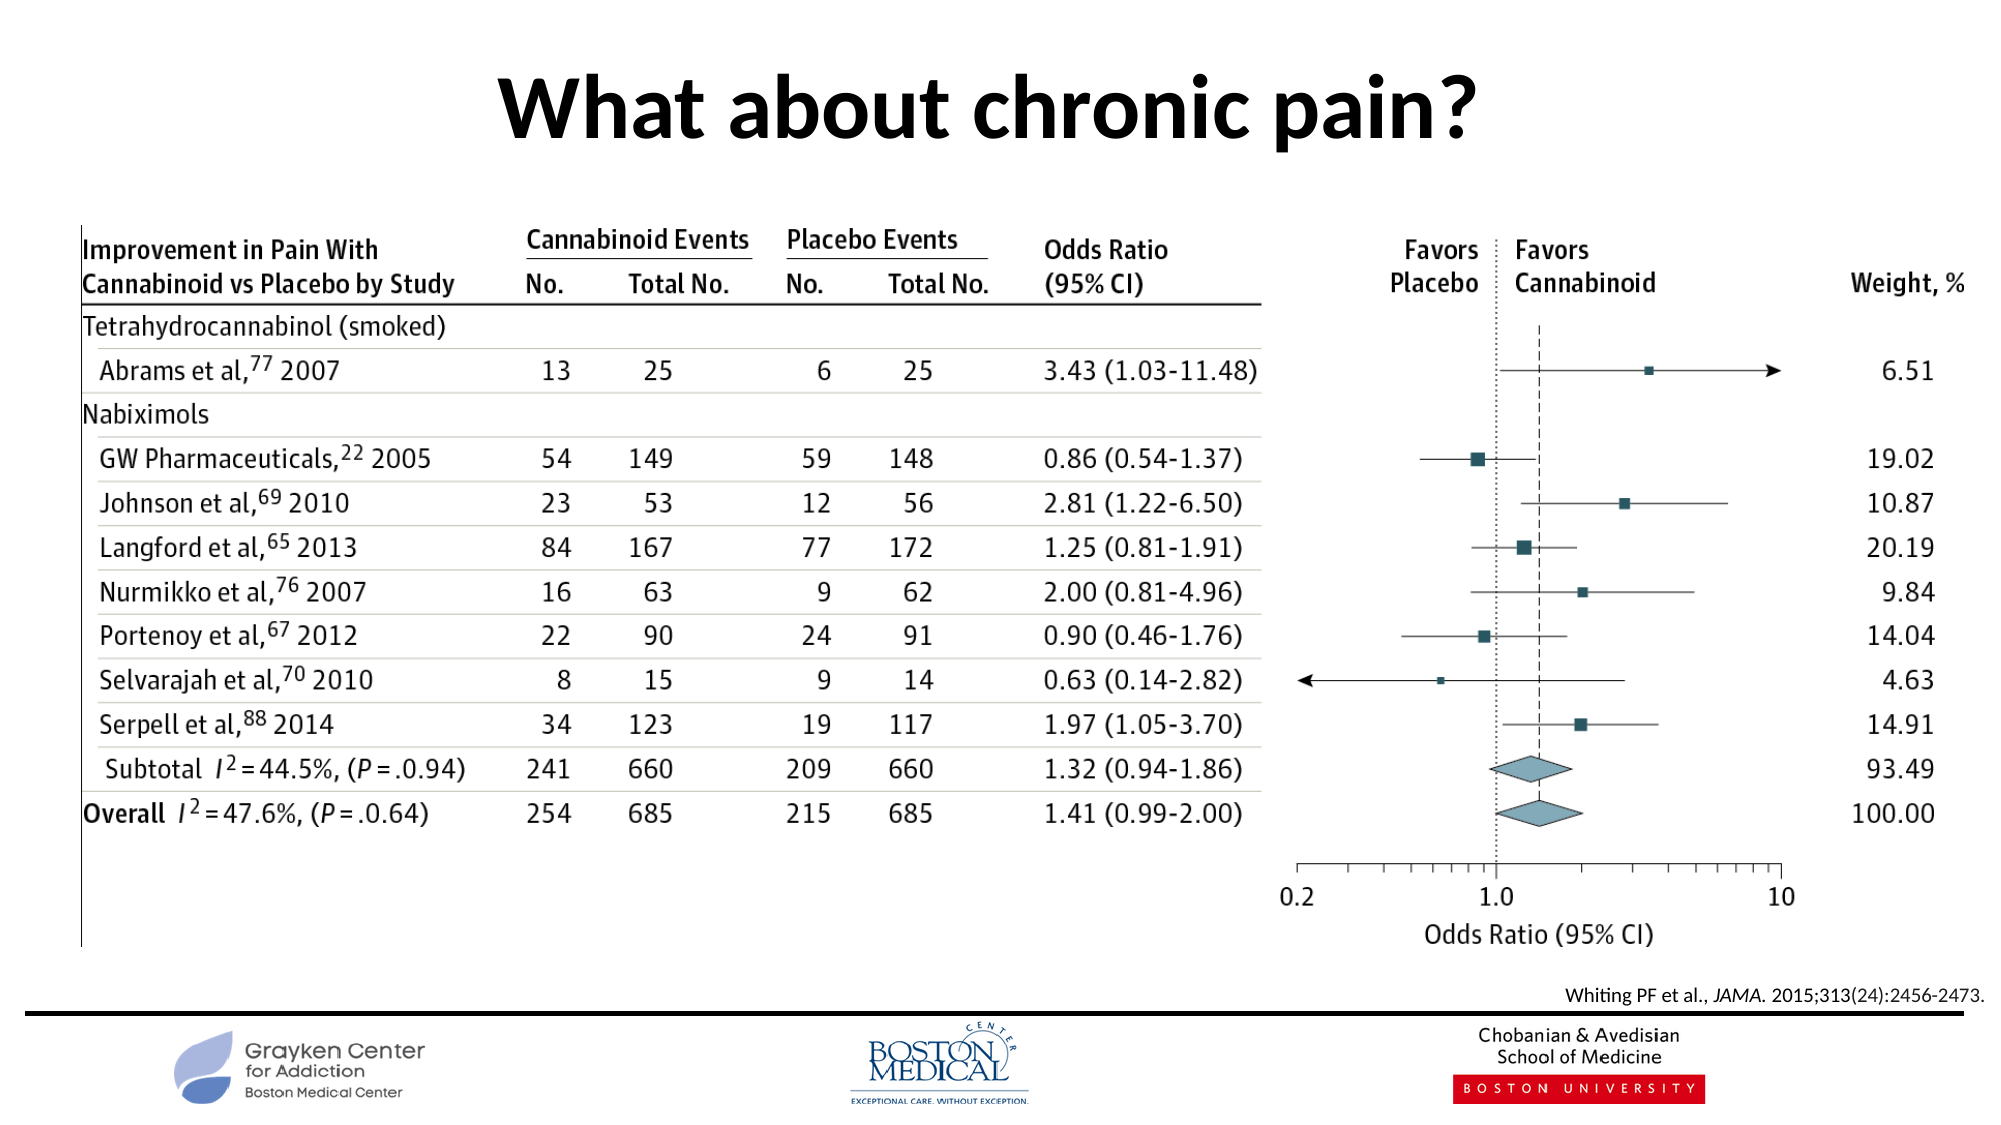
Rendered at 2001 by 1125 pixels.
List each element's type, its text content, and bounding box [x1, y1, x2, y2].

picture [81, 224, 1965, 948]
text_box Whiting PF et al., JAMA. 2015;313(24):2456-2473. [1317, 973, 2000, 1014]
title What about chronic pain? [137, 0, 1863, 218]
text_box [174, 1016, 1711, 1104]
